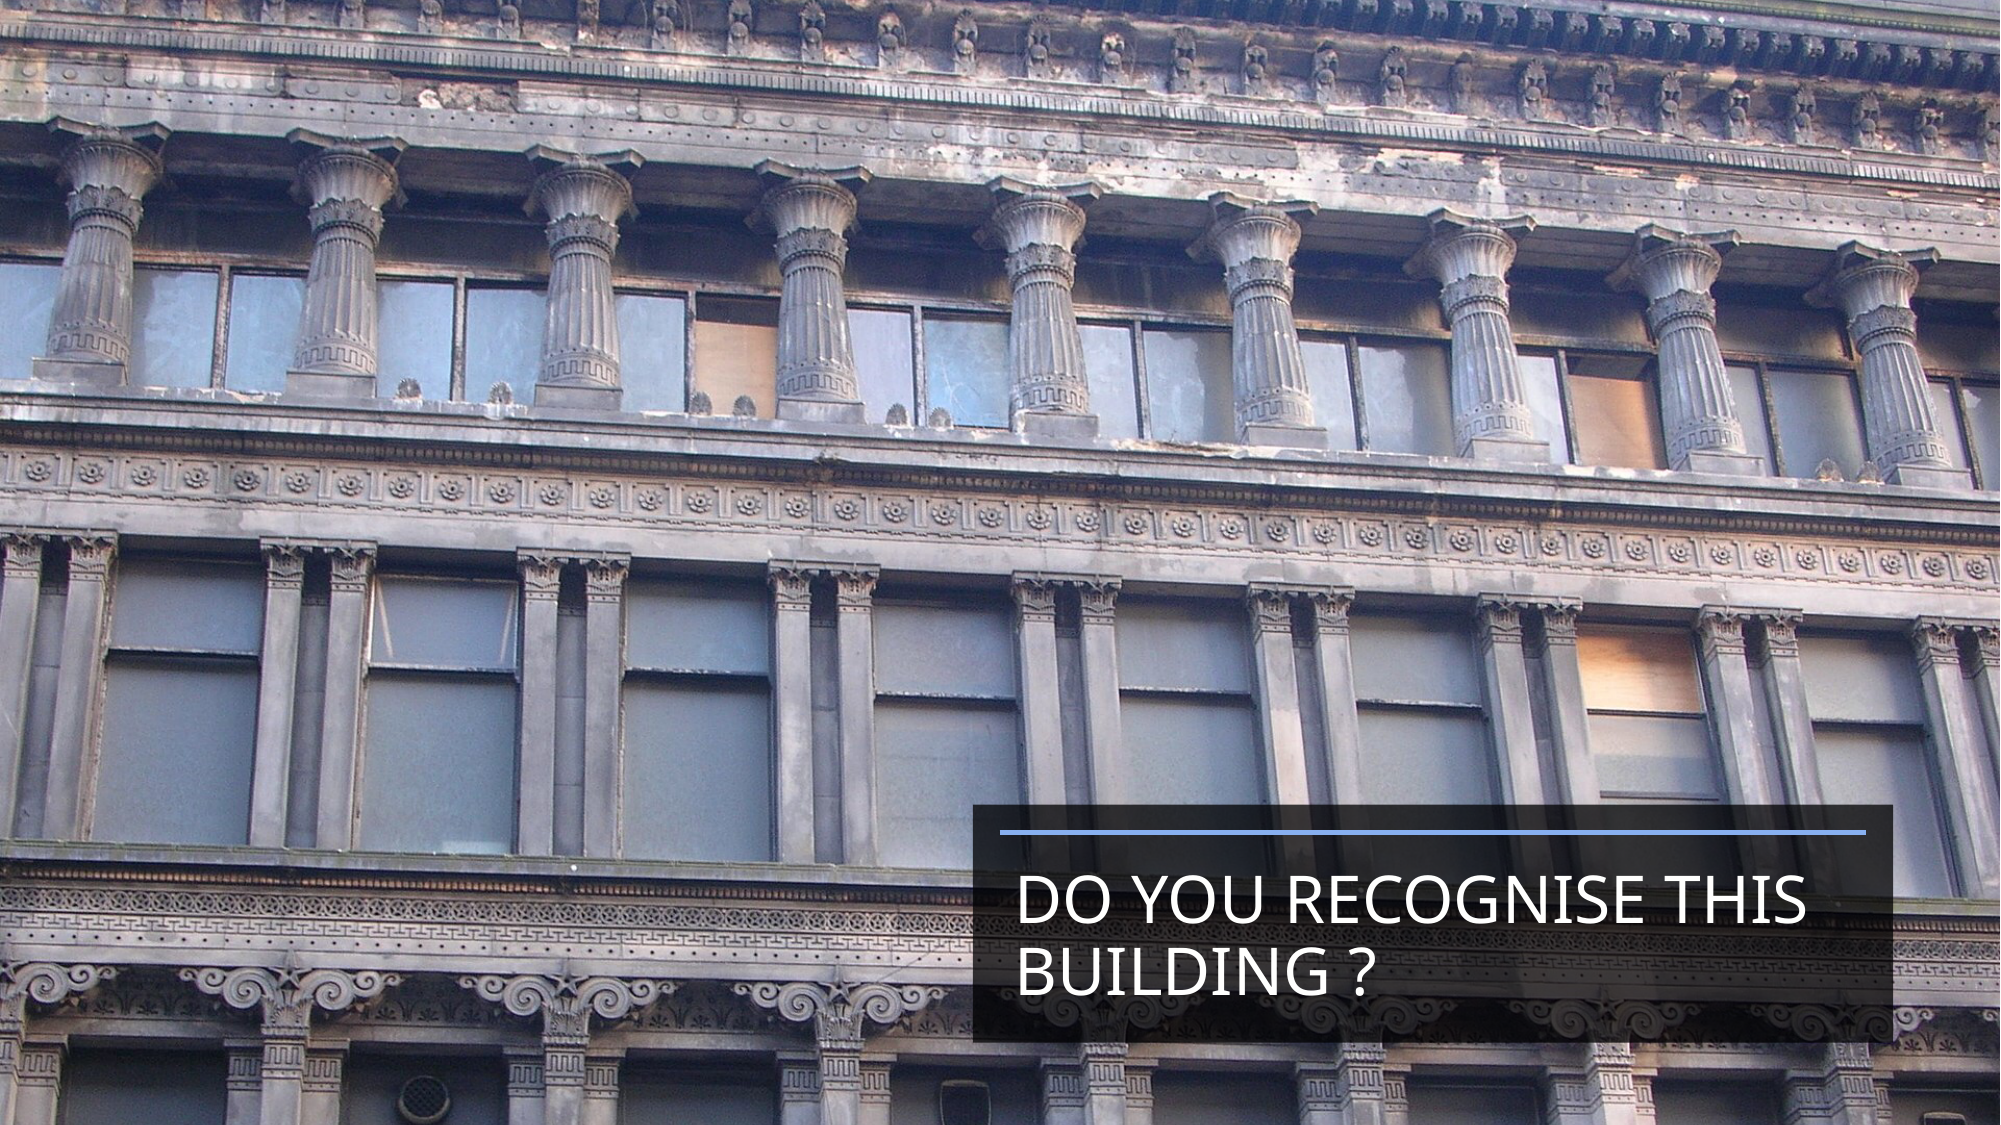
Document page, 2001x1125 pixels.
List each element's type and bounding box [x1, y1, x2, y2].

list [0, 0, 2000, 1125]
